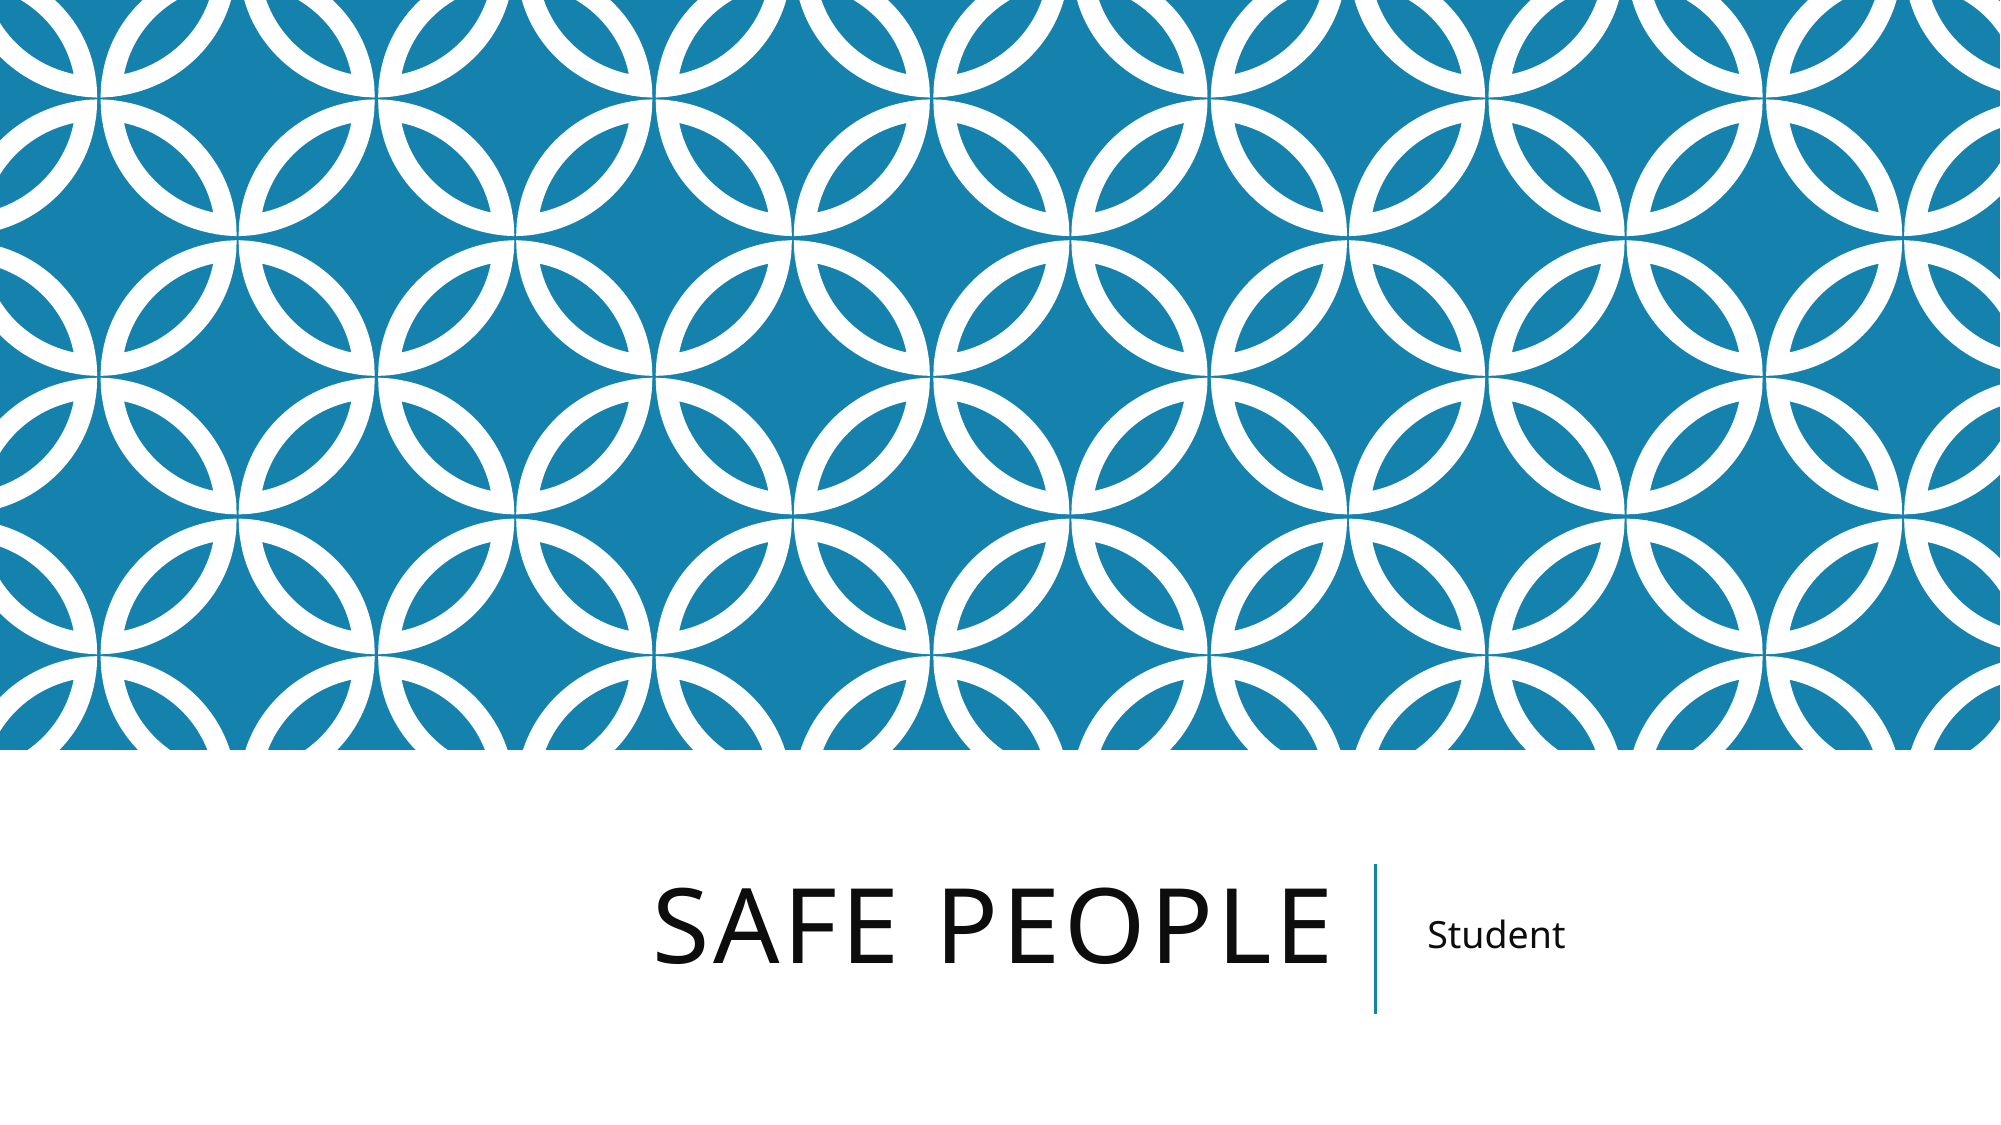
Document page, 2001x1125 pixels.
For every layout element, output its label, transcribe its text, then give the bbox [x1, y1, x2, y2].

title Safe People [75, 813, 1350, 1054]
subtitle Student [1412, 813, 1938, 1054]
